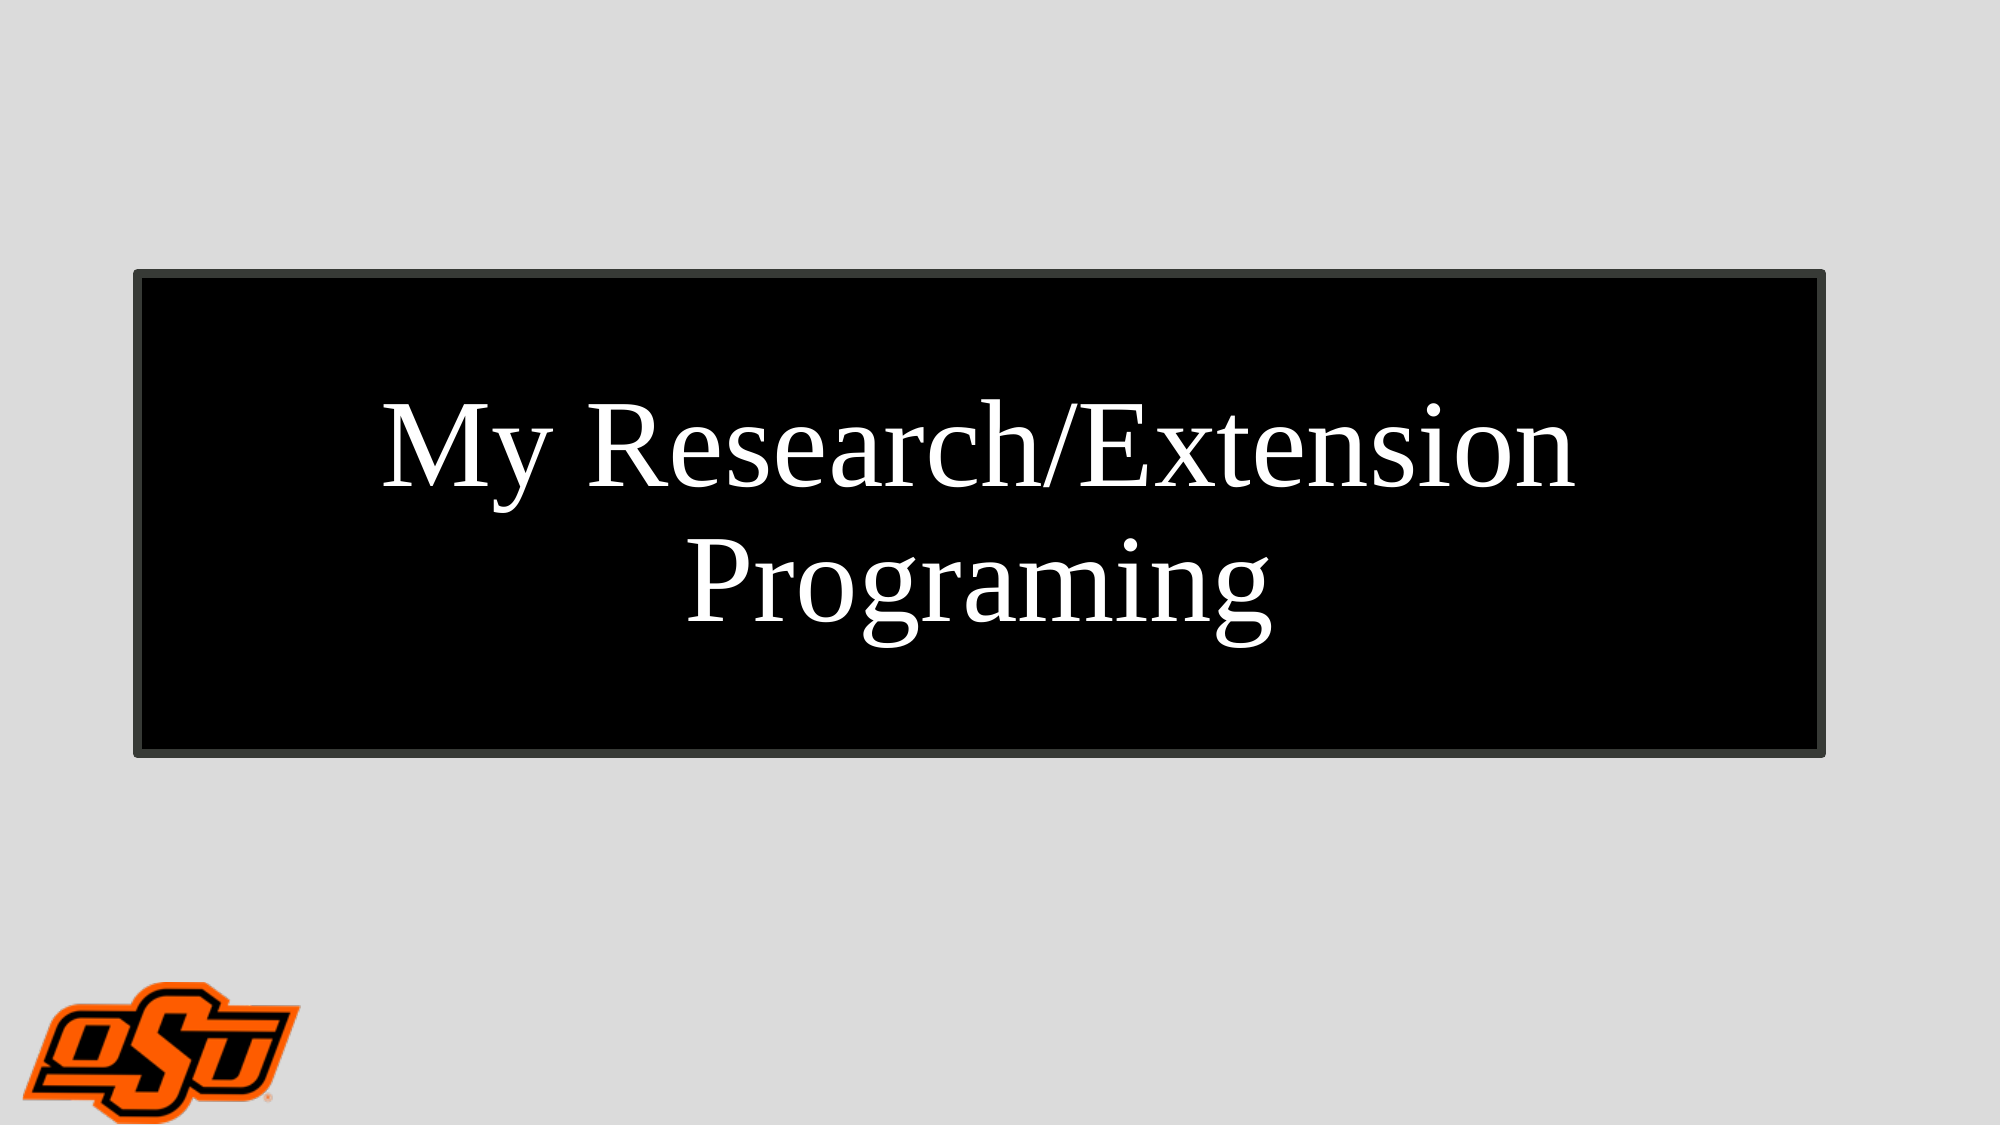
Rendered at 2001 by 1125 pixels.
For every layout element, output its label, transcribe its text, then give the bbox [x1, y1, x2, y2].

title My Research/Extension Programing [137, 273, 1822, 754]
picture [22, 981, 309, 1124]
